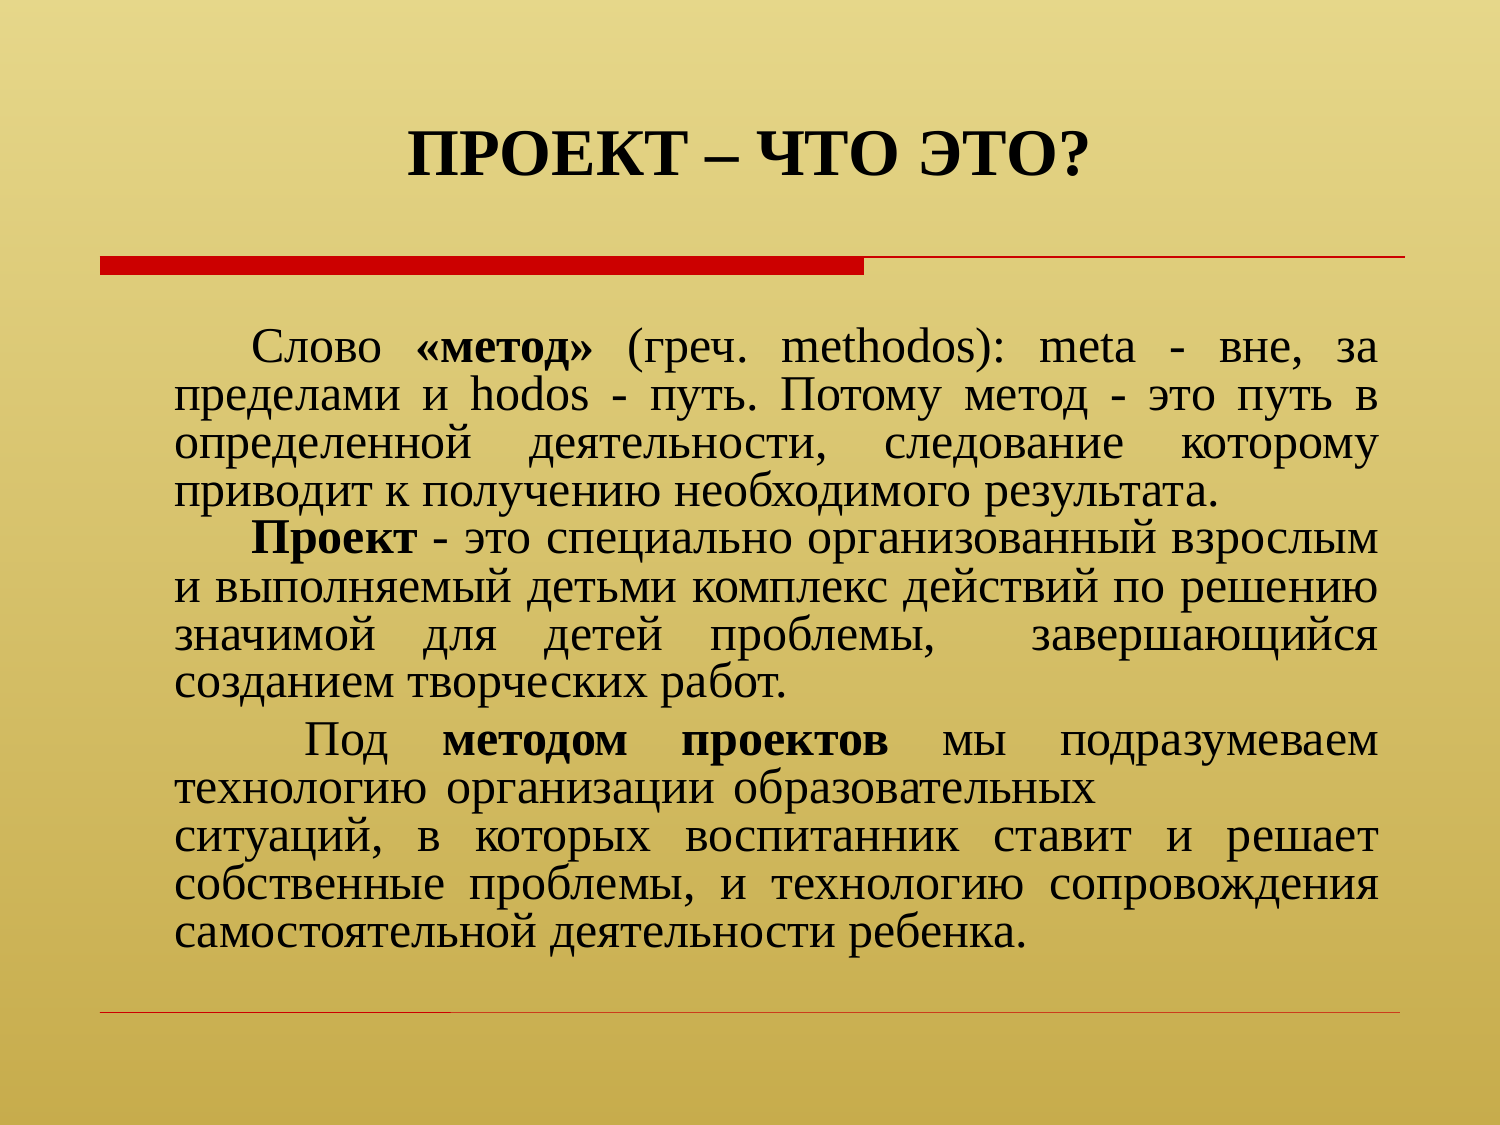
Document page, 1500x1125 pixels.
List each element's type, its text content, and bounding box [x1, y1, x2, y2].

title ПРОЕКТ – ЧТО ЭТО? [74, 42, 1426, 197]
list Слово «метод» (греч. methodos): meta - вне, за пределами и hodos - путь. Потому метод - это путь в определенной деятельности, следование которому приводит к получению необходимого результата. Проект - это специально организованный взрослым и выполняемый детьми комплекс действий по решению значимой для детей проблемы, завершающийся созданием творческих работ. Под методом проектов мы подразумеваем технологию организации образовательных ситуаций, в которых воспитанник ставит и решает собственные проблемы, и технологию сопровождения самостоятельной деятельности ребенка. [81, 316, 1395, 979]
